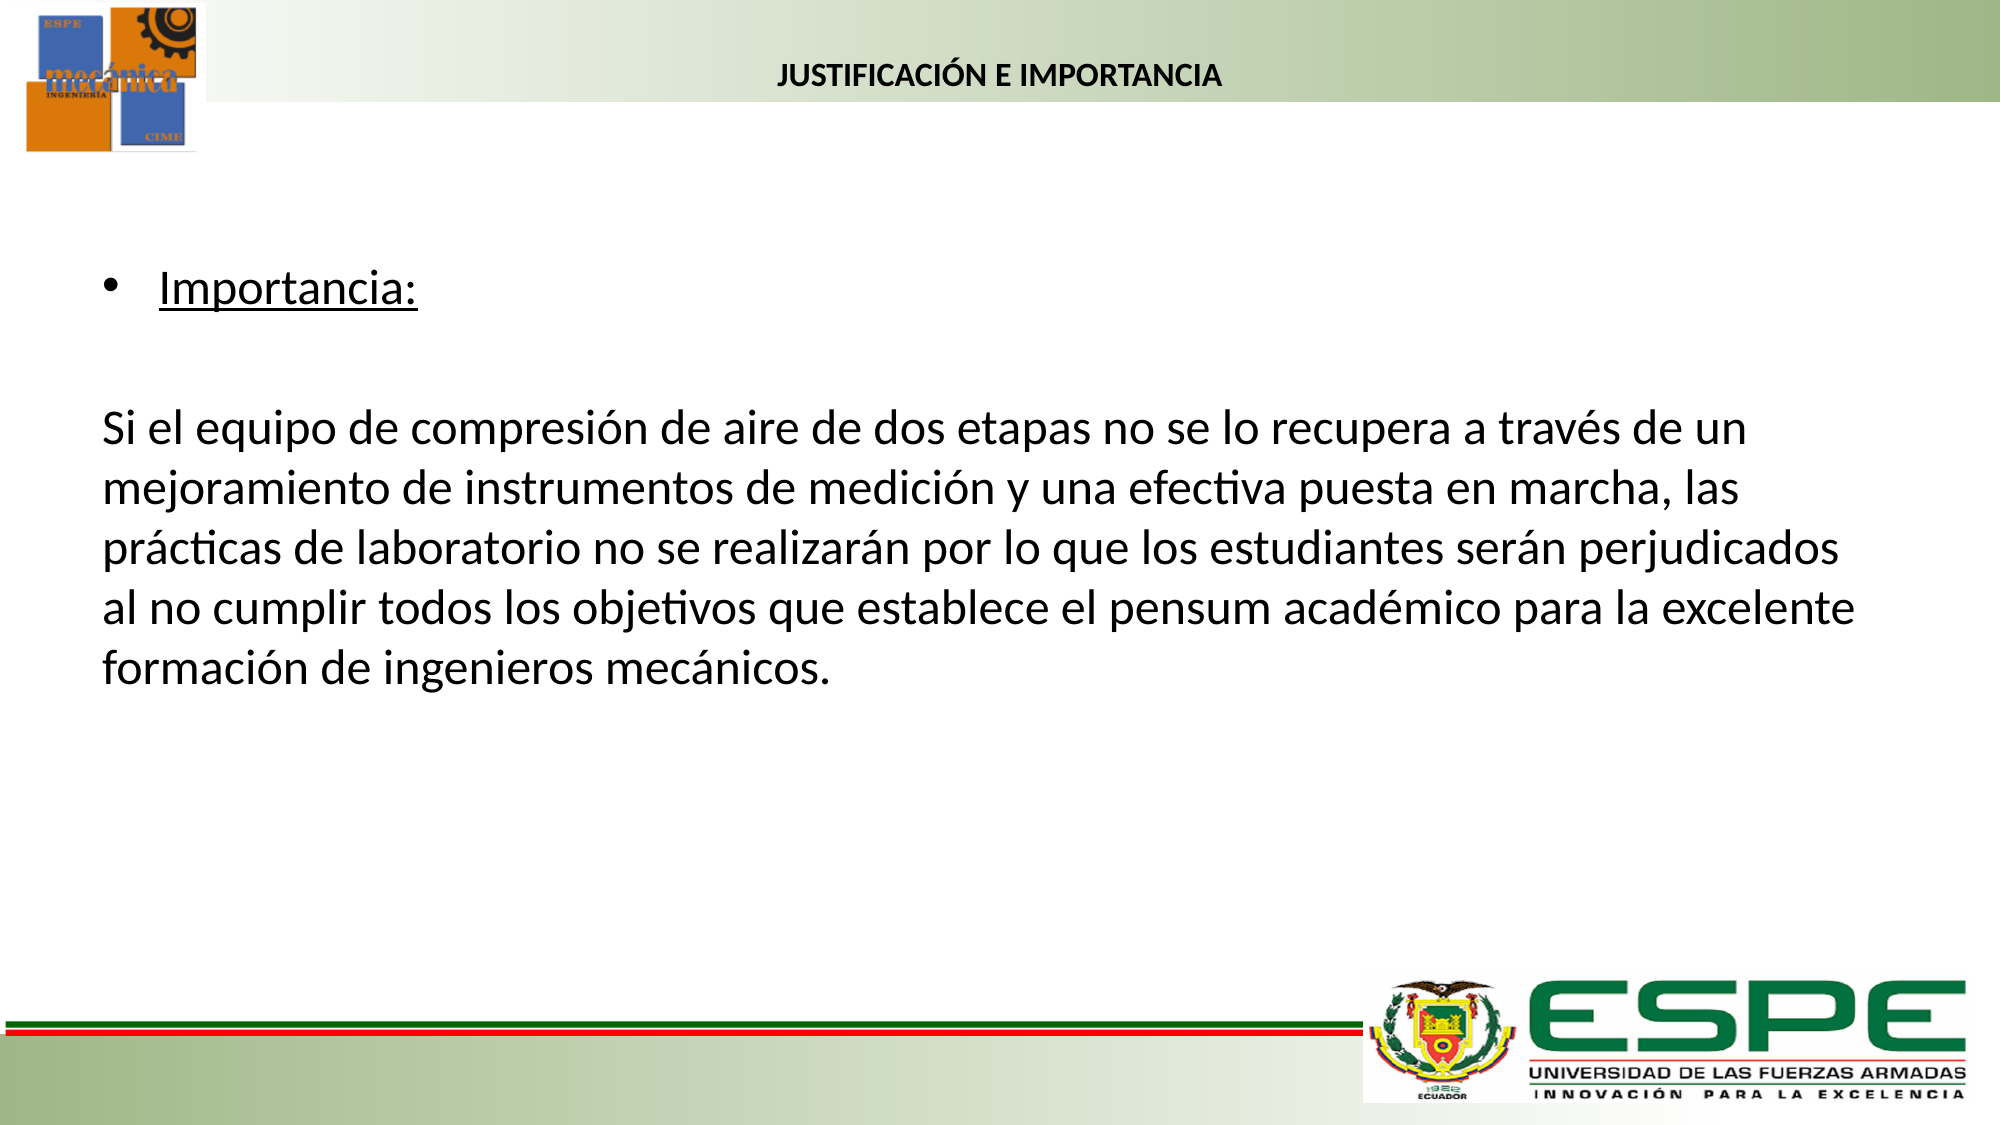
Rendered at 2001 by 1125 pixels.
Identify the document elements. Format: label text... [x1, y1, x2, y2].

picture [5, 3, 206, 160]
picture [1363, 974, 1977, 1103]
list Importancia: Si el equipo de compresión de aire de dos etapas no se lo recupera a través de un mejoramiento de instrumentos de medición y una efectiva puesta en marcha, las prácticas de laboratorio no se realizarán por lo que los estudiantes serán perjudicados al no cumplir todos los objetivos que establece el pensum académico para la excelente formación de ingenieros mecánicos. [87, 246, 1900, 1005]
title JUSTIFICACIÓN E IMPORTANCIA [99, 45, 1900, 102]
